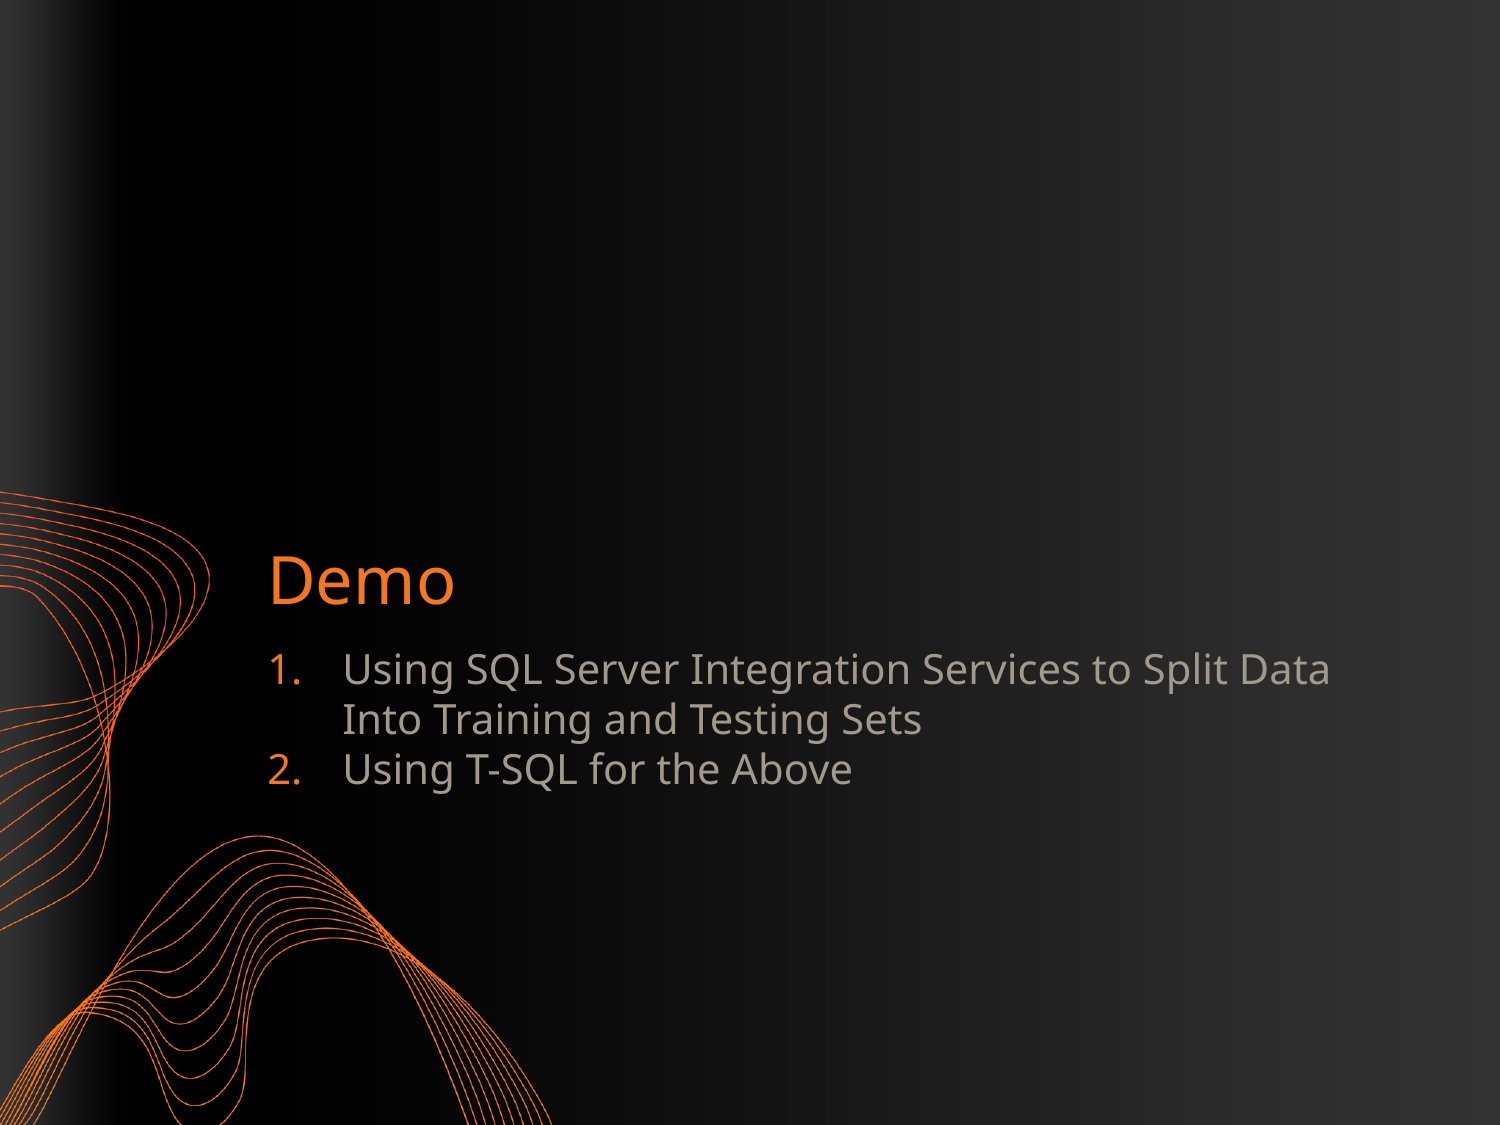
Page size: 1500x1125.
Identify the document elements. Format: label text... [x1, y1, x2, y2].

picture [0, 0, 1500, 1125]
title Demo [252, 342, 1418, 626]
subtitle Using SQL Server Integration Services to Split Data Into Training and Testing Sets Using T-SQL for the Above [252, 634, 1418, 822]
